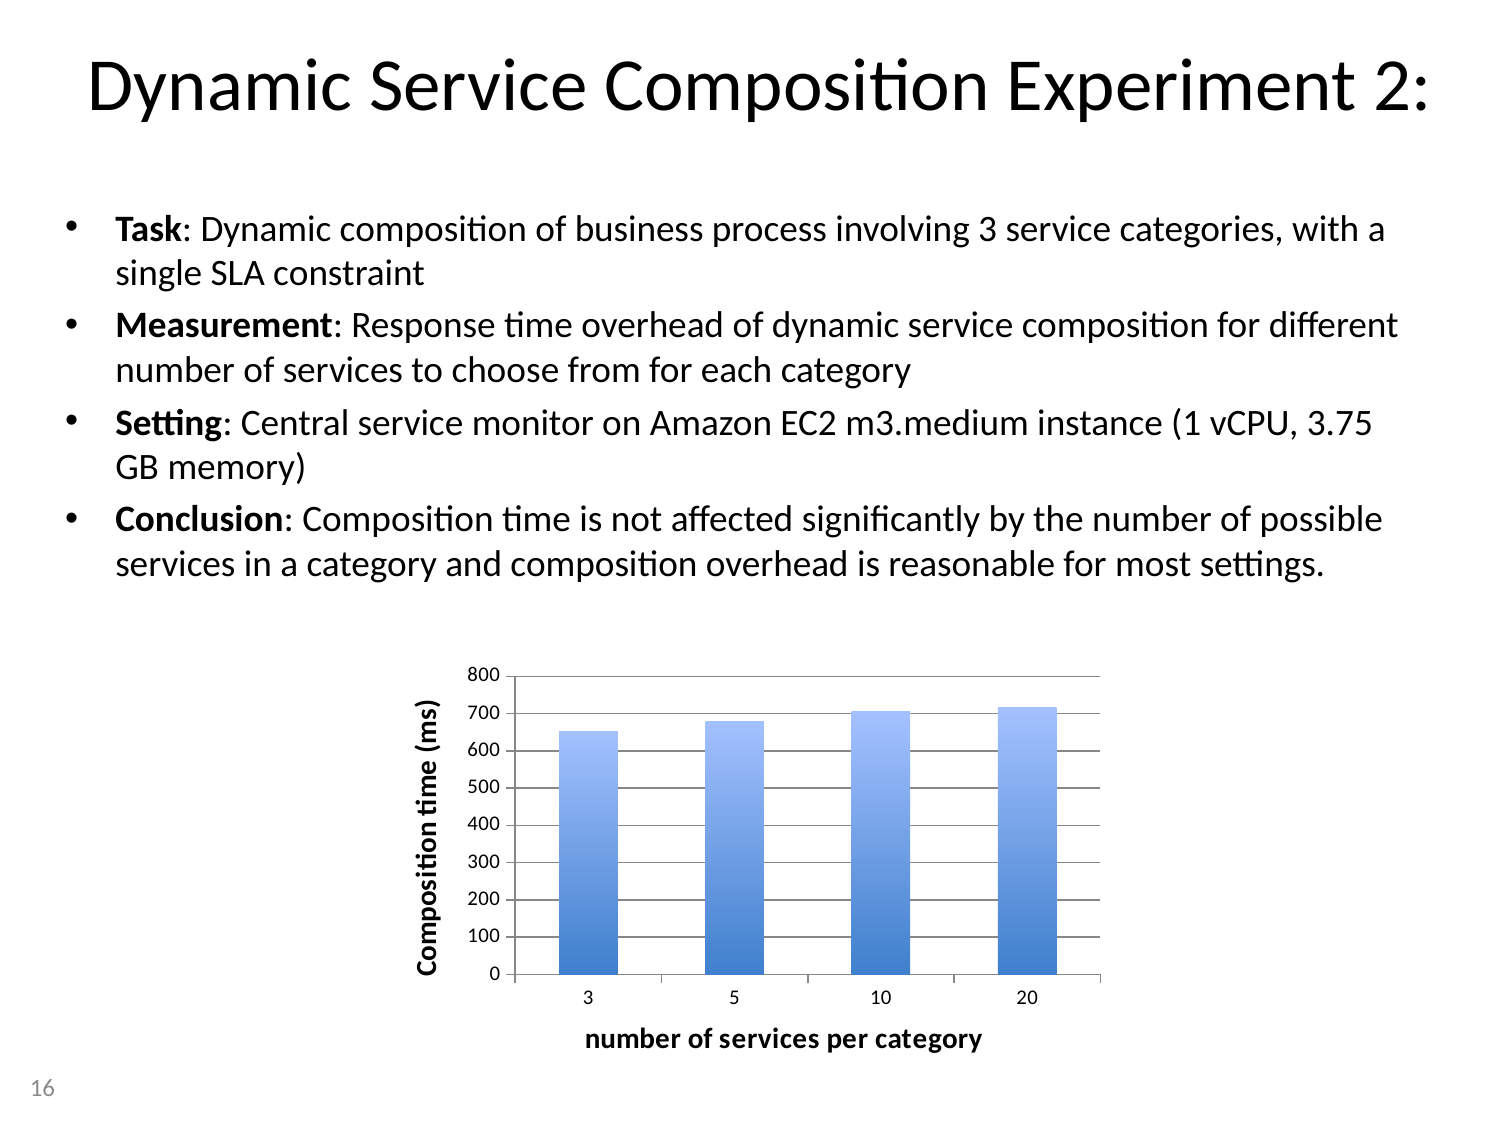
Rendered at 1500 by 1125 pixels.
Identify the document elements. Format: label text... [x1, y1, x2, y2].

list Task: Dynamic composition of business process involving 3 service categories, with a single SLA constraint Measurement: Response time overhead of dynamic service composition for different number of services to choose from for each category Setting: Central service monitor on Amazon EC2 m3.medium instance (1 vCPU, 3.75 GB memory) Conclusion: Composition time is not affected significantly by the number of possible services in a category and composition overhead is reasonable for most settings. [50, 196, 1425, 634]
title Dynamic Service Composition Experiment 2: [37, 11, 1500, 150]
slide_number 16 [4, 1062, 71, 1112]
chart [378, 657, 1116, 1091]
